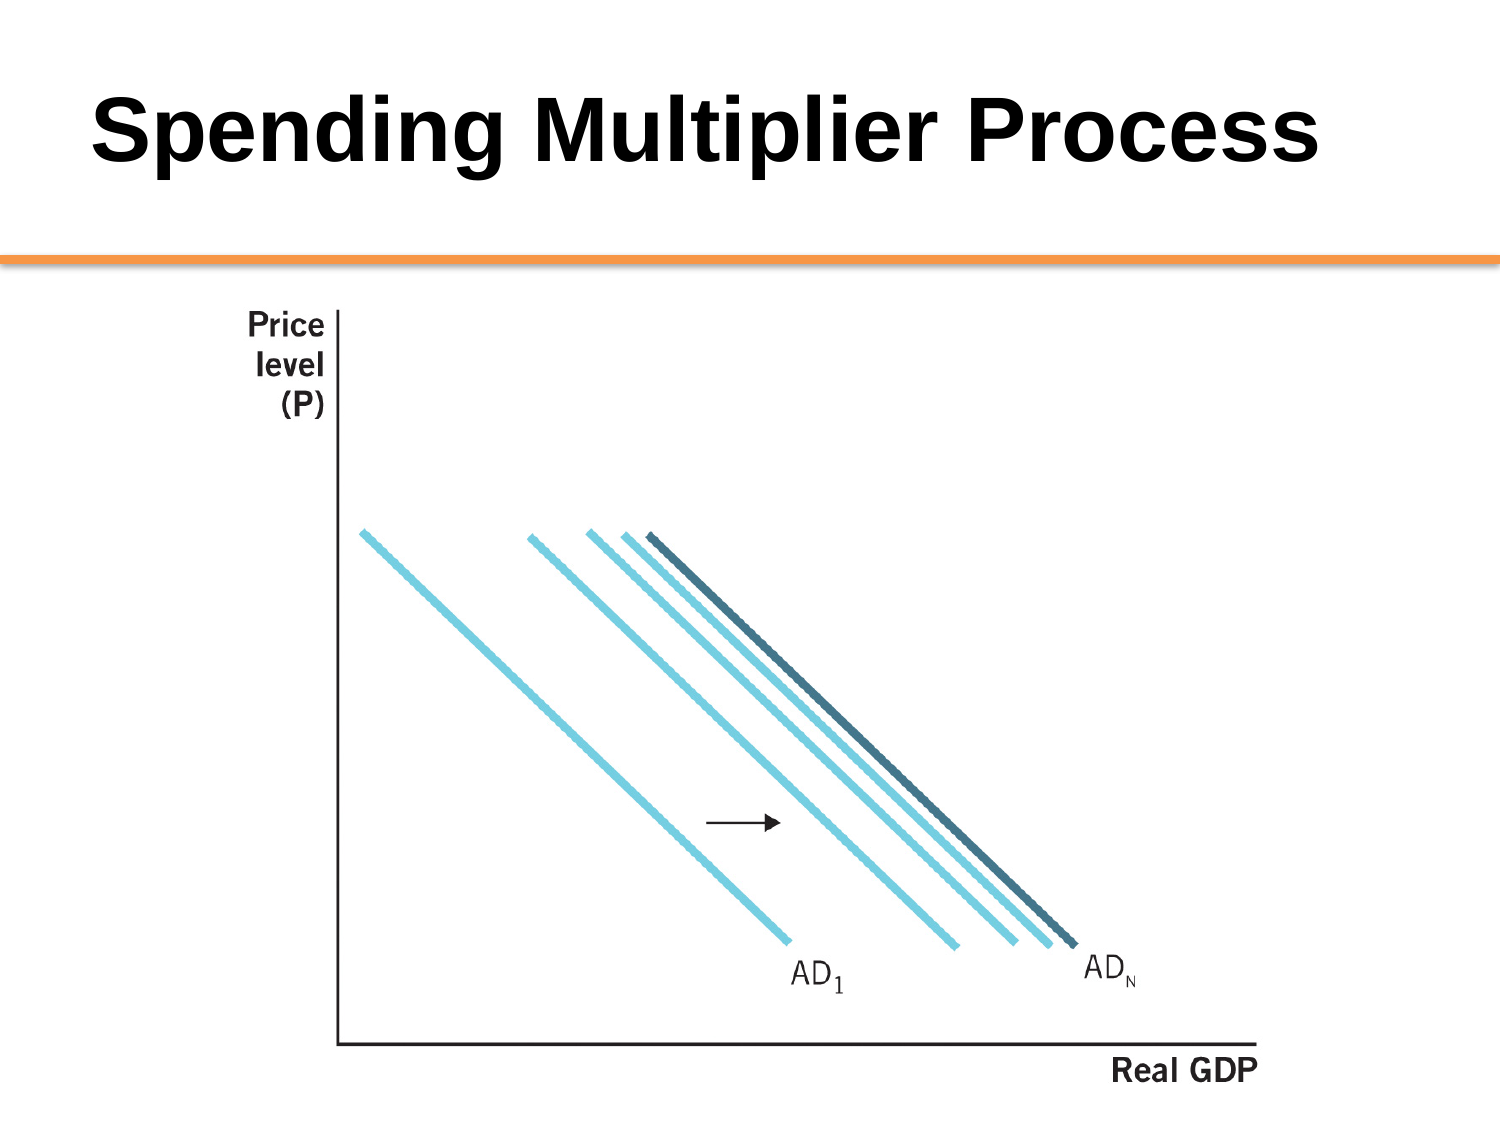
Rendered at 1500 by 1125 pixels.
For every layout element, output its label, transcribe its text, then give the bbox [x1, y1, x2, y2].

title Spending Multiplier Process [75, 0, 1425, 251]
picture [236, 293, 1264, 1095]
